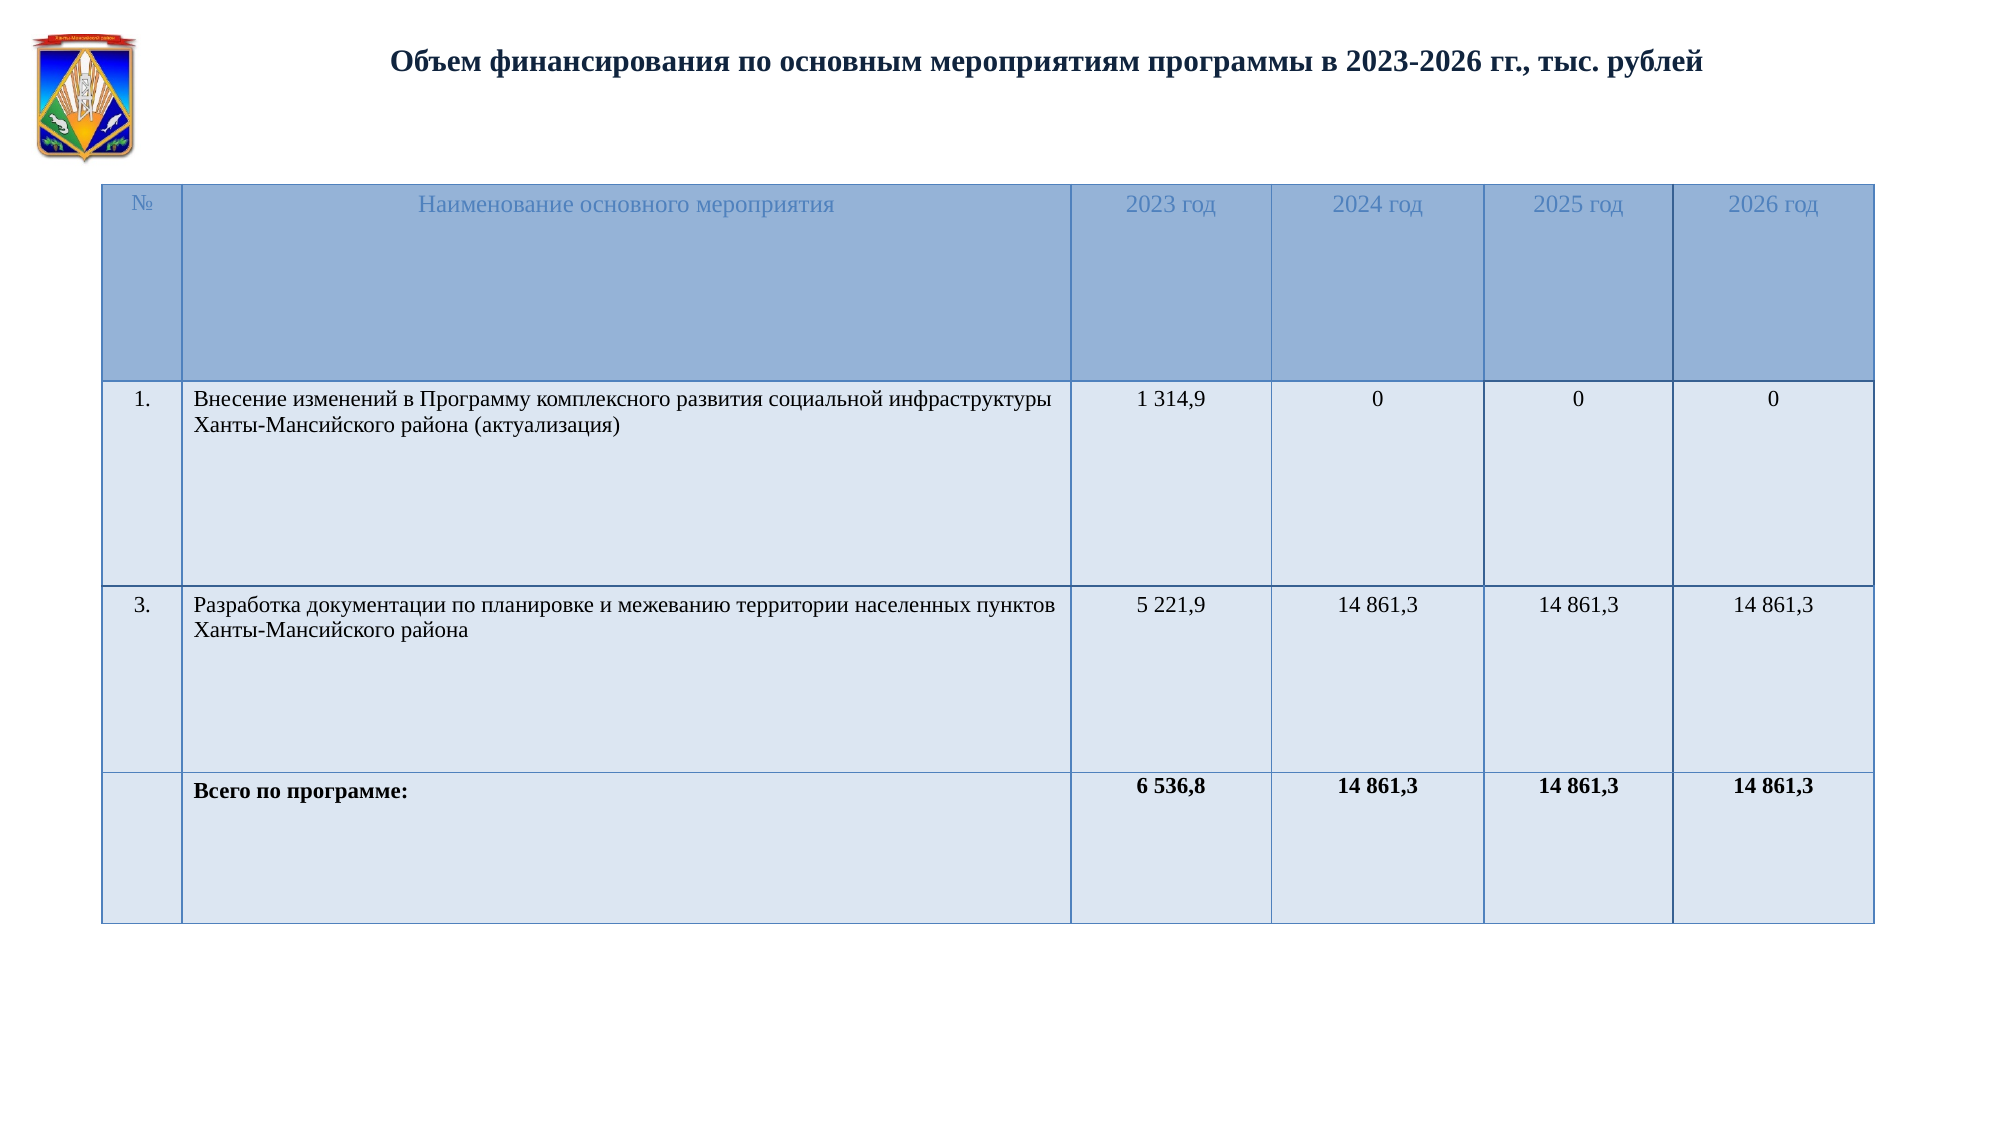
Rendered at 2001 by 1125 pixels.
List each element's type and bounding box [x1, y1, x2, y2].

table_cell [1072, 773, 1271, 923]
table_cell [103, 587, 181, 772]
table_cell [103, 773, 181, 923]
table_cell [1072, 587, 1271, 772]
table_cell [1485, 587, 1672, 772]
table_cell [183, 773, 1070, 923]
table_header [1674, 185, 1873, 380]
table_header [1272, 185, 1483, 380]
table_cell [1272, 587, 1483, 772]
table_cell [1485, 773, 1672, 923]
table_cell [1485, 382, 1672, 585]
table_cell [1272, 773, 1483, 923]
text_box [149, 33, 1945, 113]
table_header [1072, 185, 1271, 380]
table_cell [1674, 382, 1873, 585]
table_header [1485, 185, 1672, 380]
table_header [103, 185, 181, 380]
table_cell [1674, 773, 1873, 923]
table_header [183, 185, 1070, 380]
table_cell [183, 587, 1070, 772]
table_cell [1272, 382, 1483, 585]
table_cell [103, 382, 181, 585]
table_cell [1072, 382, 1271, 585]
table_cell [183, 382, 1070, 585]
table_cell [1674, 587, 1873, 772]
picture [31, 34, 141, 168]
